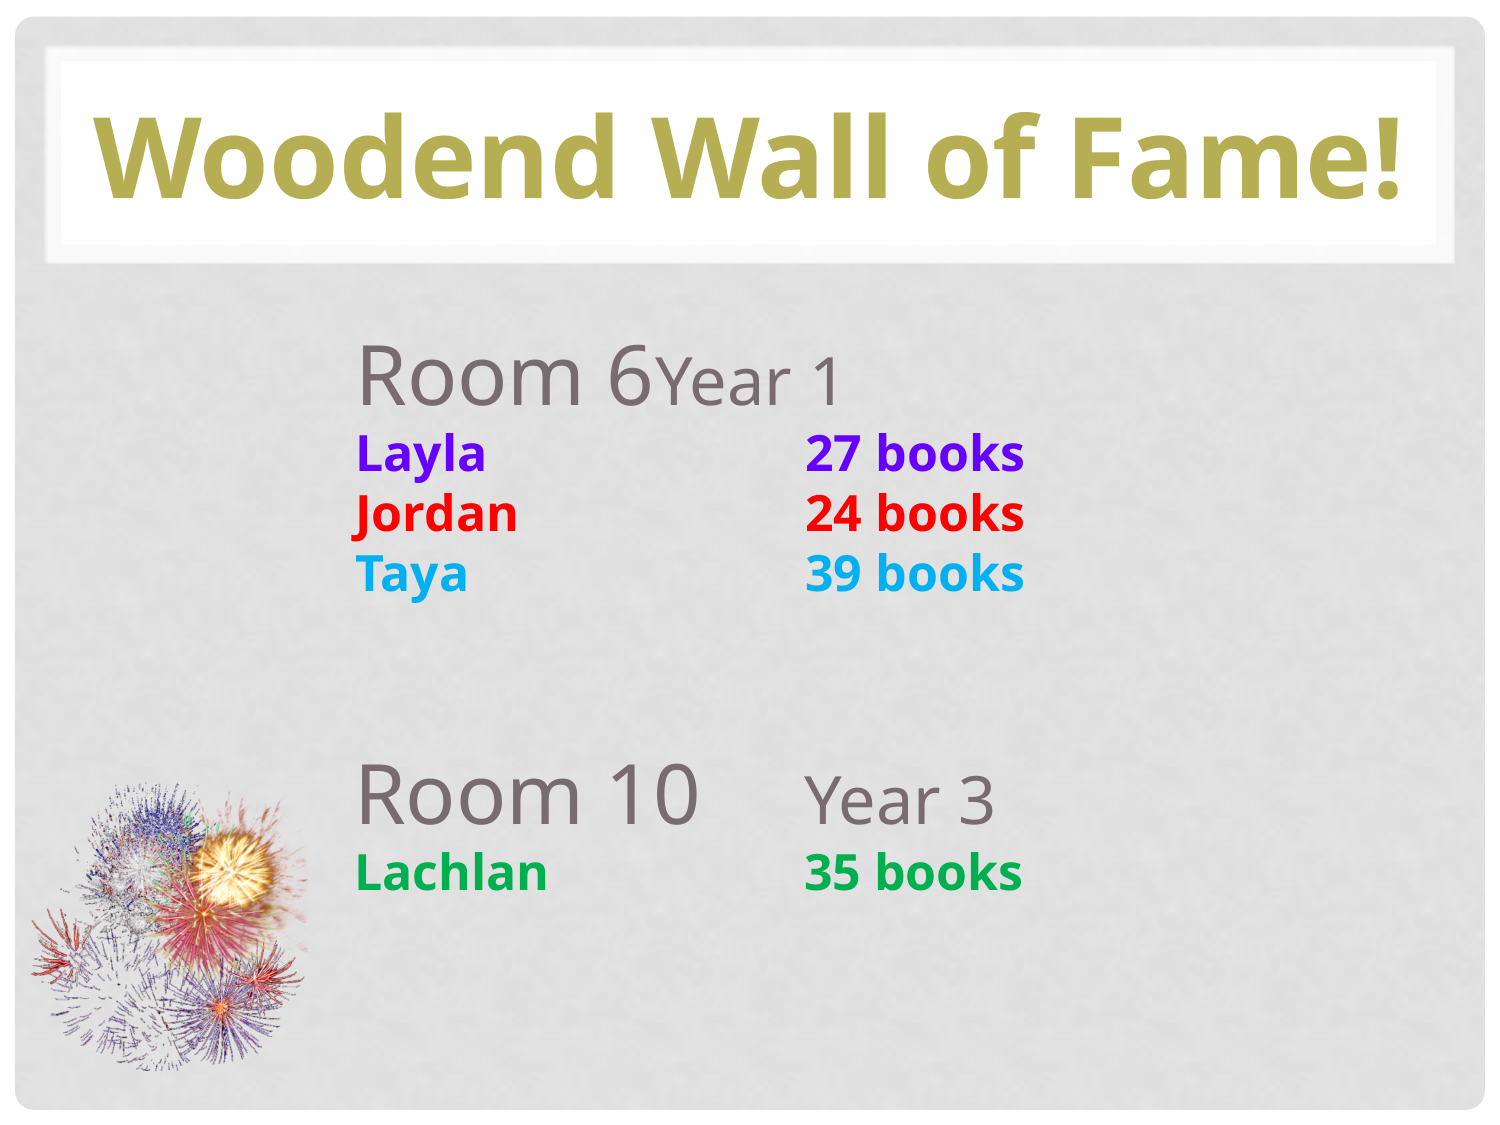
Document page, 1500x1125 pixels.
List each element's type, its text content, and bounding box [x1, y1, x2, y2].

text_box Woodend Wall of Fame! [76, 78, 1423, 229]
text_box Room 10 Year 3 Lachlan 35 books [339, 733, 1039, 909]
picture [21, 774, 308, 1071]
text_box Room 6 Year 1 Layla 27 books Jordan 24 books Taya 39 books [340, 314, 1066, 610]
